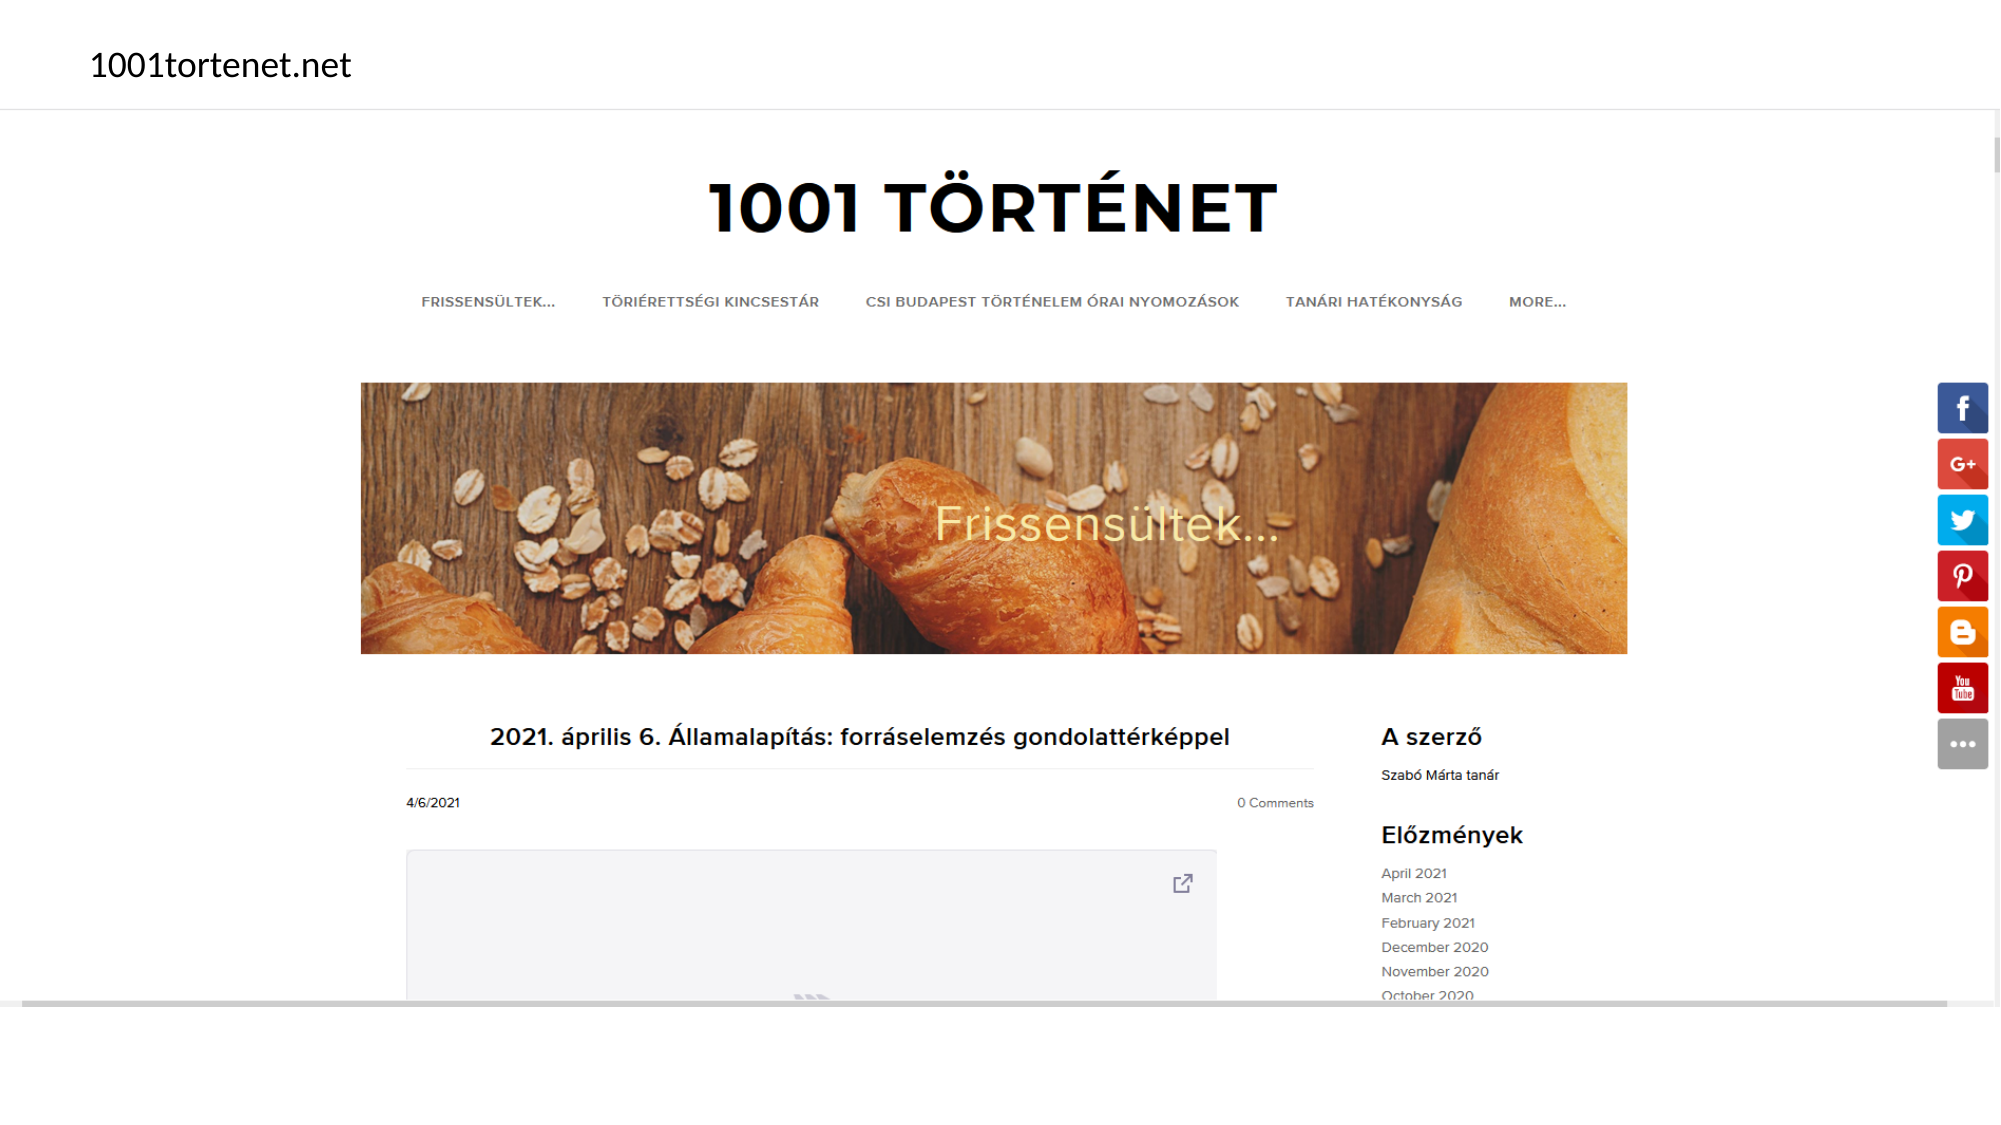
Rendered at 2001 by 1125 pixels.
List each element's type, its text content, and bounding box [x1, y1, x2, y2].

picture [0, 108, 2000, 1007]
text_box 1001tortenet.net [74, 33, 427, 93]
